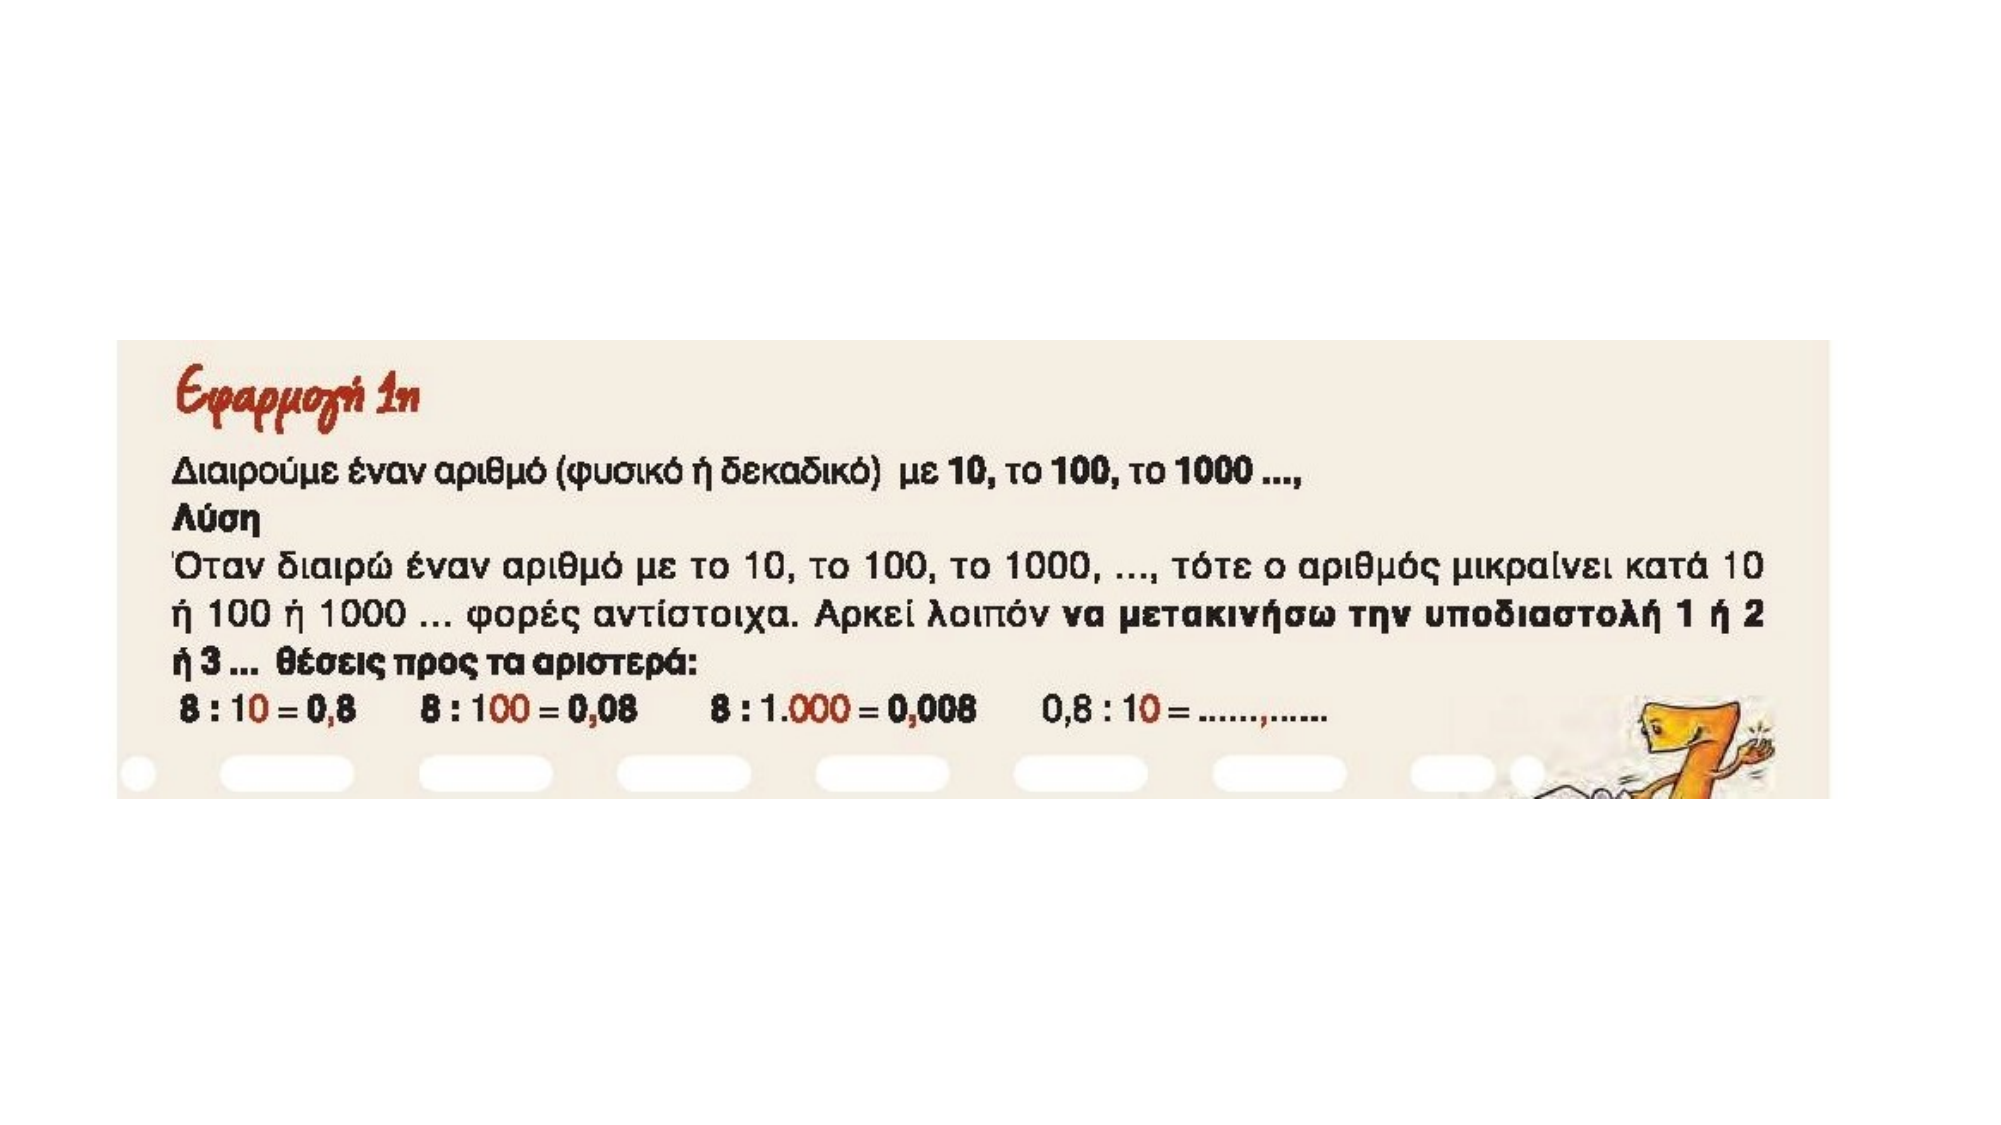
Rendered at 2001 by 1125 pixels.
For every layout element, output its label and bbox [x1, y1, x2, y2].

picture [95, 340, 1851, 799]
